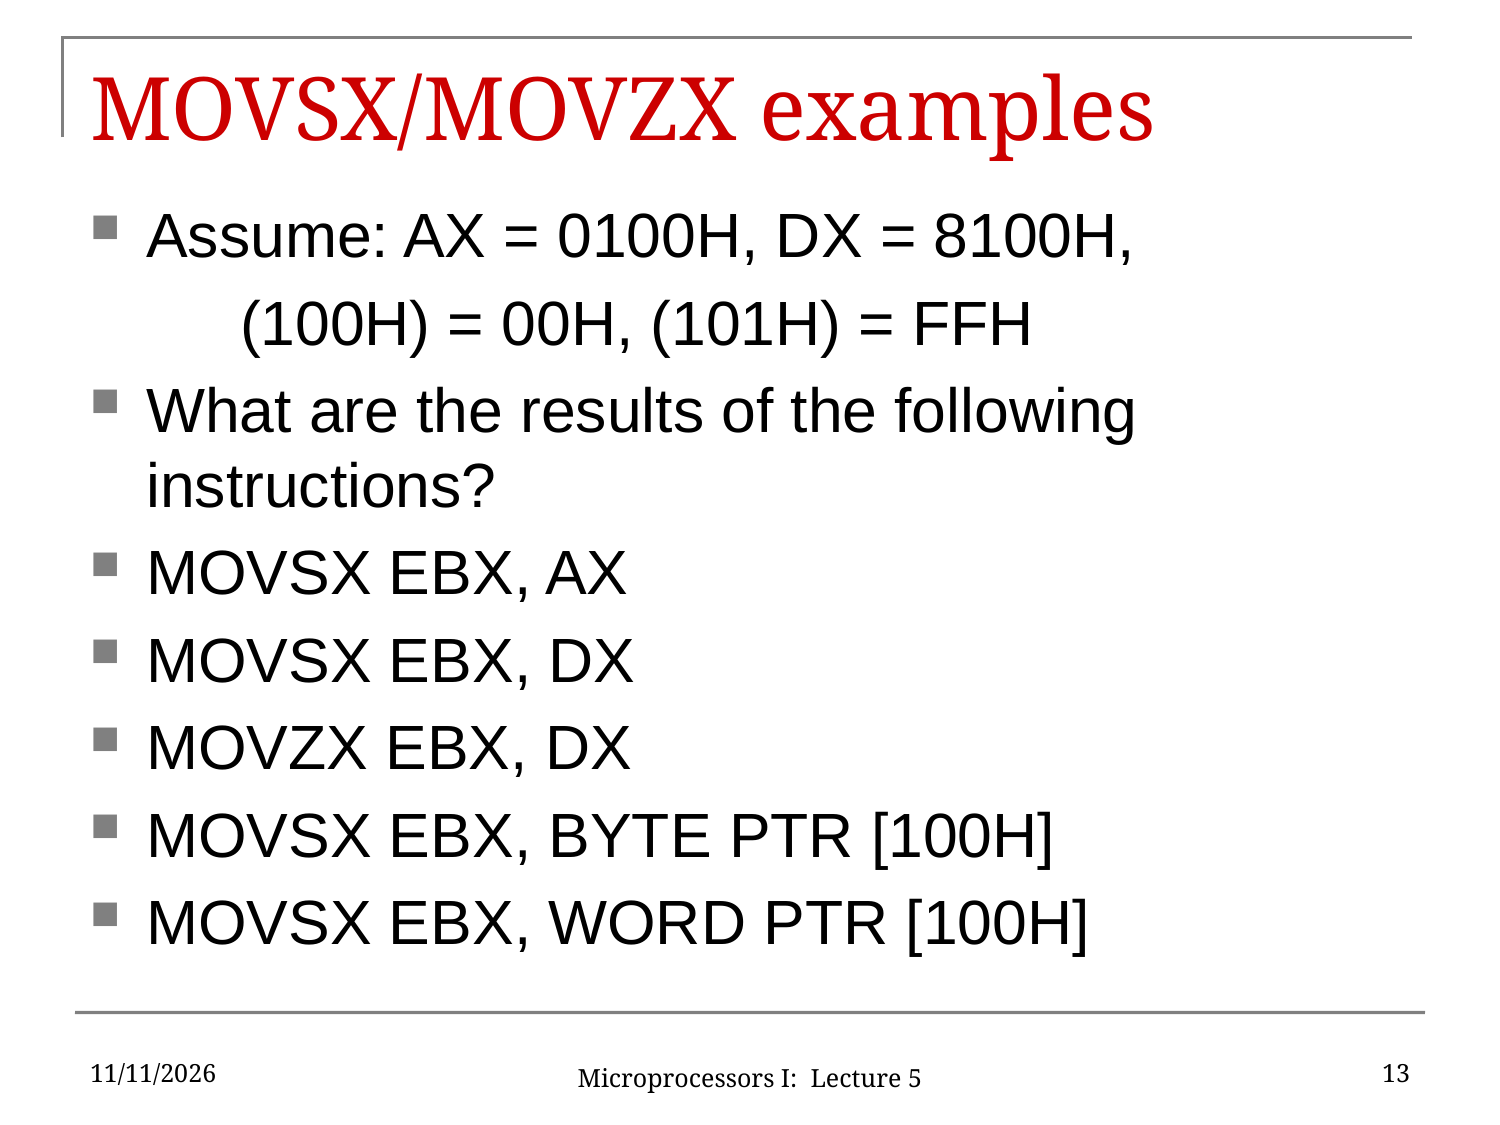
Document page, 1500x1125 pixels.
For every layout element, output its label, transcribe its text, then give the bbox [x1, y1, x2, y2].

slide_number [74, 1023, 426, 1100]
title MOVSX/MOVZX examples [75, 45, 1425, 163]
footer Microprocessors I: Lecture 5 [512, 1024, 988, 1101]
slide_number 13 [1074, 1023, 1426, 1100]
list Assume: AX = 0100H, DX = 8100H, (100H) = 00H, (101H) = FFH What are the results of the following instructions? MOVSX EBX, AX MOVSX EBX, DX MOVZX EBX, DX MOVSX EBX, BYTE PTR [100H] MOVSX EBX, WORD PTR [100H] [75, 187, 1425, 1006]
